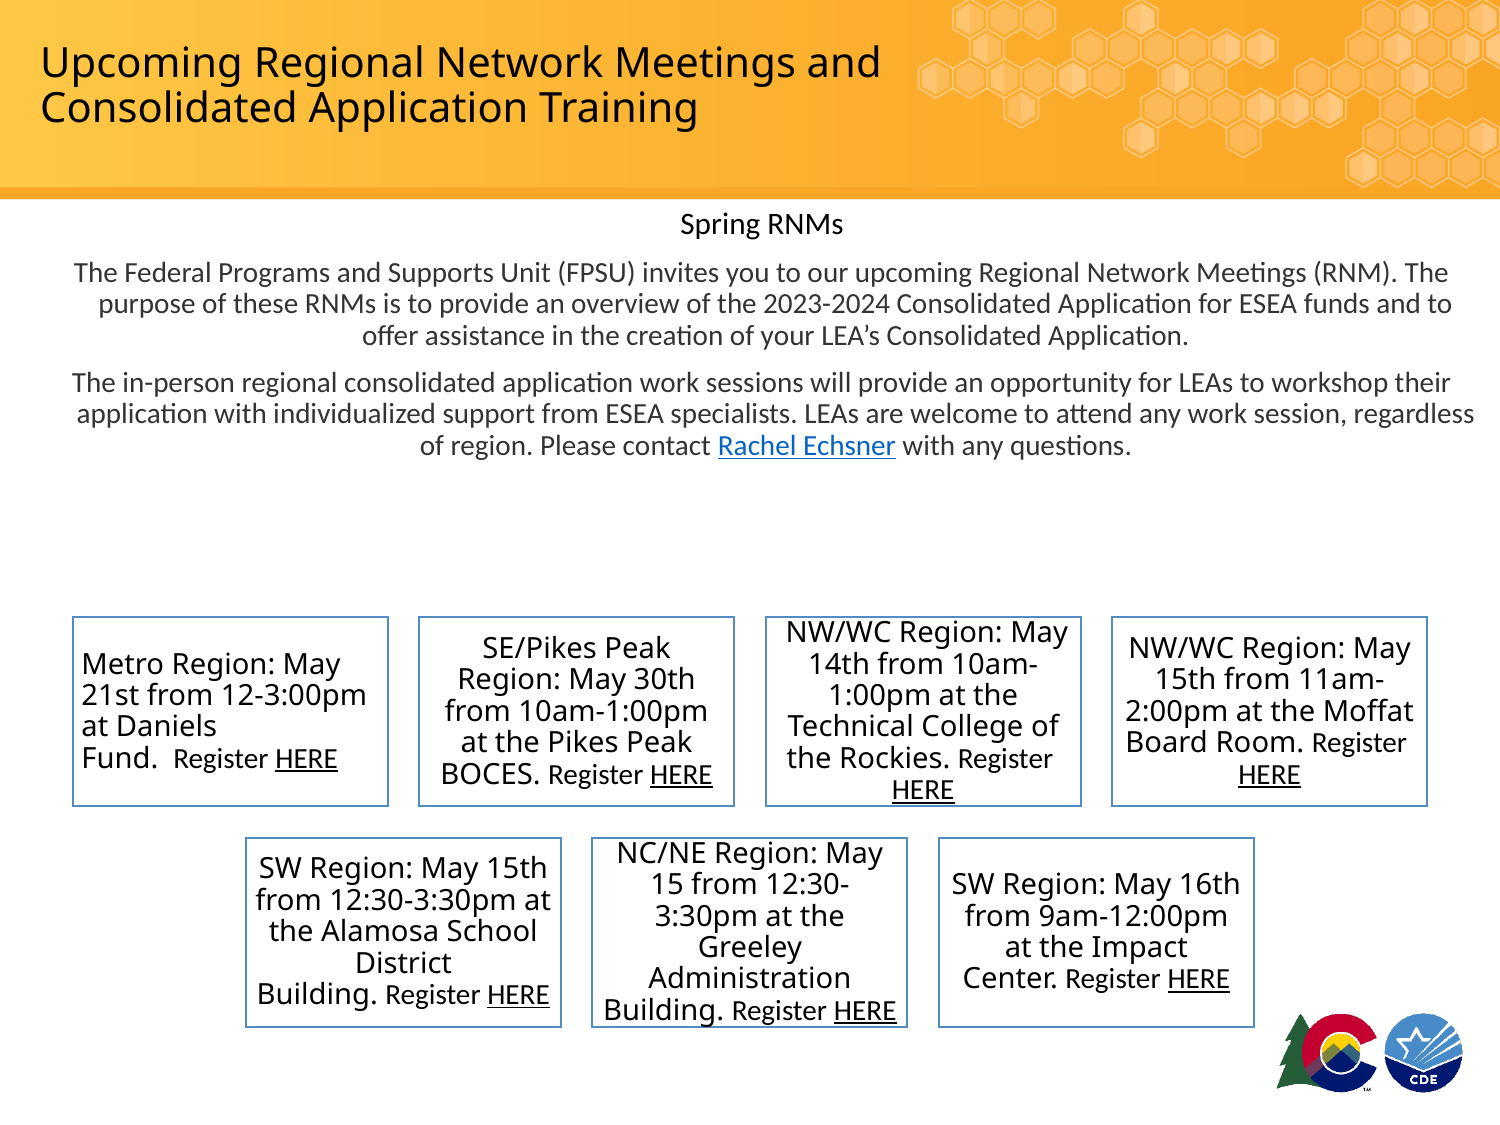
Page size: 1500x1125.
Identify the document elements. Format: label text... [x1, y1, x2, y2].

list Spring RNMs The Federal Programs and Supports Unit (FPSU) invites you to our upcoming Regional Network Meetings (RNM). The purpose of these RNMs is to provide an overview of the 2023-2024 Consolidated Application for ESEA funds and to offer assistance in the creation of your LEA’s Consolidated Application. The in-person regional consolidated application work sessions will provide an opportunity for LEAs to workshop their application with individualized support from ESEA specialists. LEAs are welcome to attend any work session, regardless of region. Please contact Rachel Echsner with any questions. [40, 207, 1484, 542]
picture [0, 0, 1500, 200]
picture [1275, 1012, 1463, 1093]
title Upcoming Regional Network Meetings and Consolidated Application Training [40, 41, 1038, 166]
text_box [72, 583, 1428, 1061]
